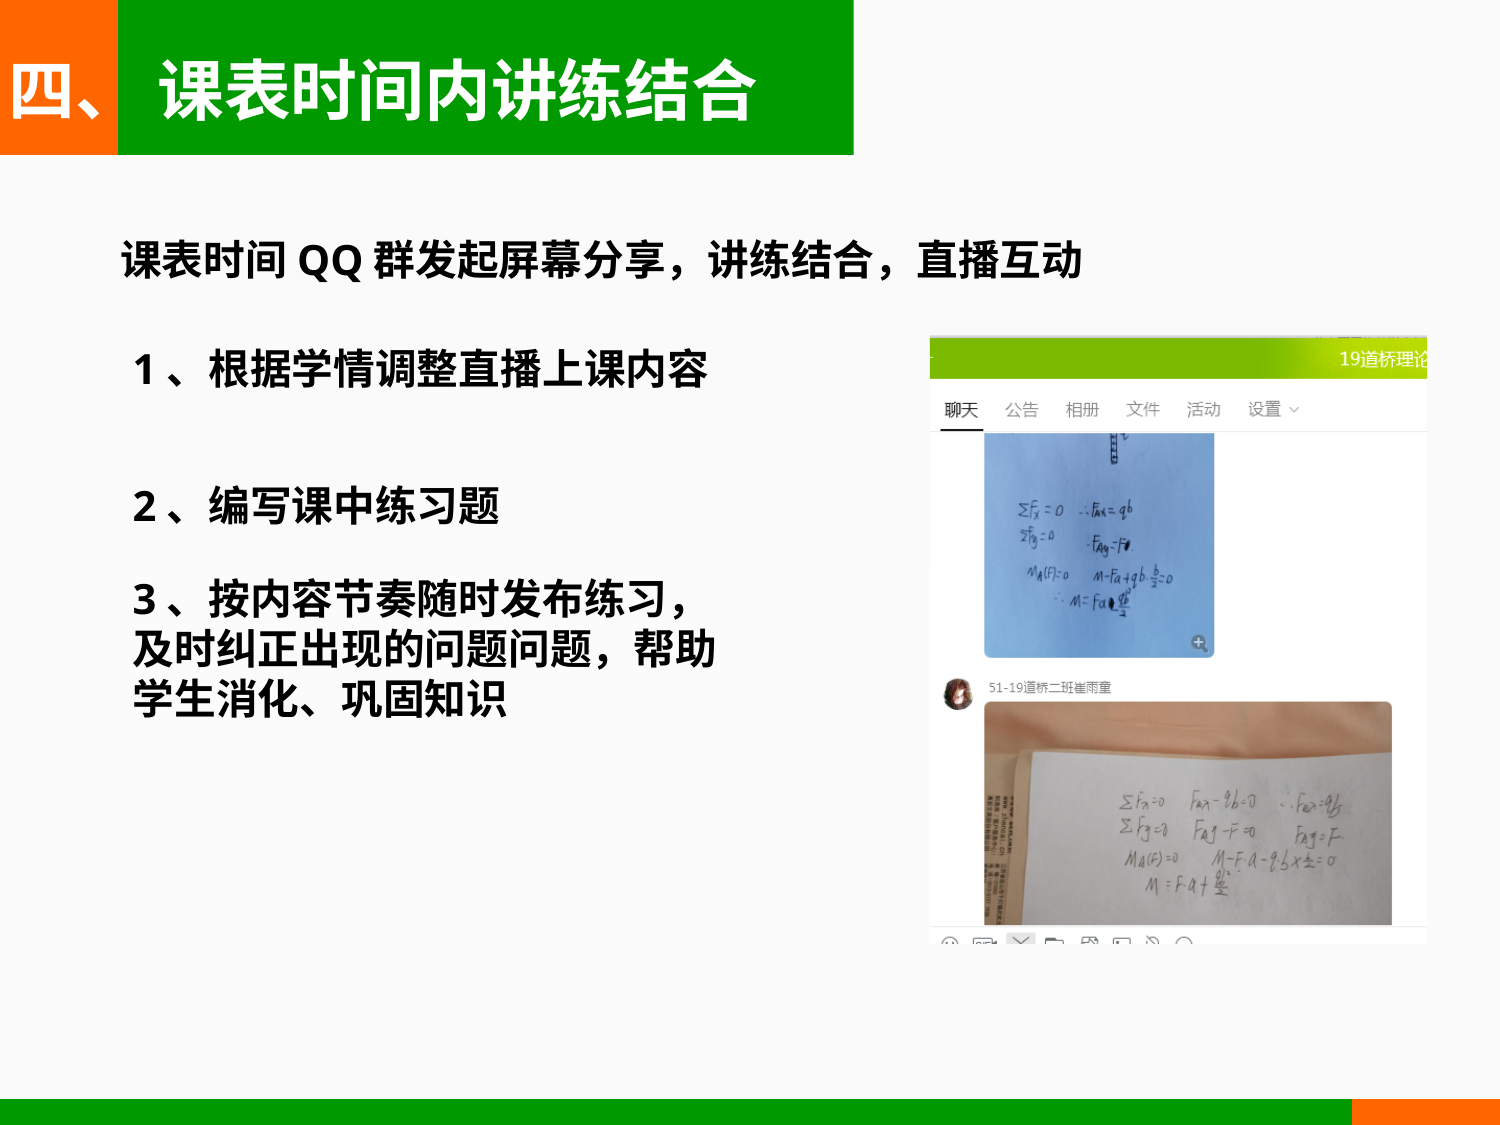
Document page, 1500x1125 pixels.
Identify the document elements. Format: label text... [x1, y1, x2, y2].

text_box 课表时间QQ群发起屏幕分享，讲练结合，直播互动 [105, 226, 1179, 292]
text_box 1、根据学情调整直播上课内容 [117, 335, 752, 400]
text_box 3、按内容节奏随时发布练习，及时纠正出现的问题问题，帮助学生消化、巩固知识 [117, 565, 752, 731]
text_box 2、编写课中练习题 [117, 472, 752, 538]
text_box 四、 课表时间内讲练结合 [0, 19, 872, 135]
picture [929, 334, 1428, 944]
